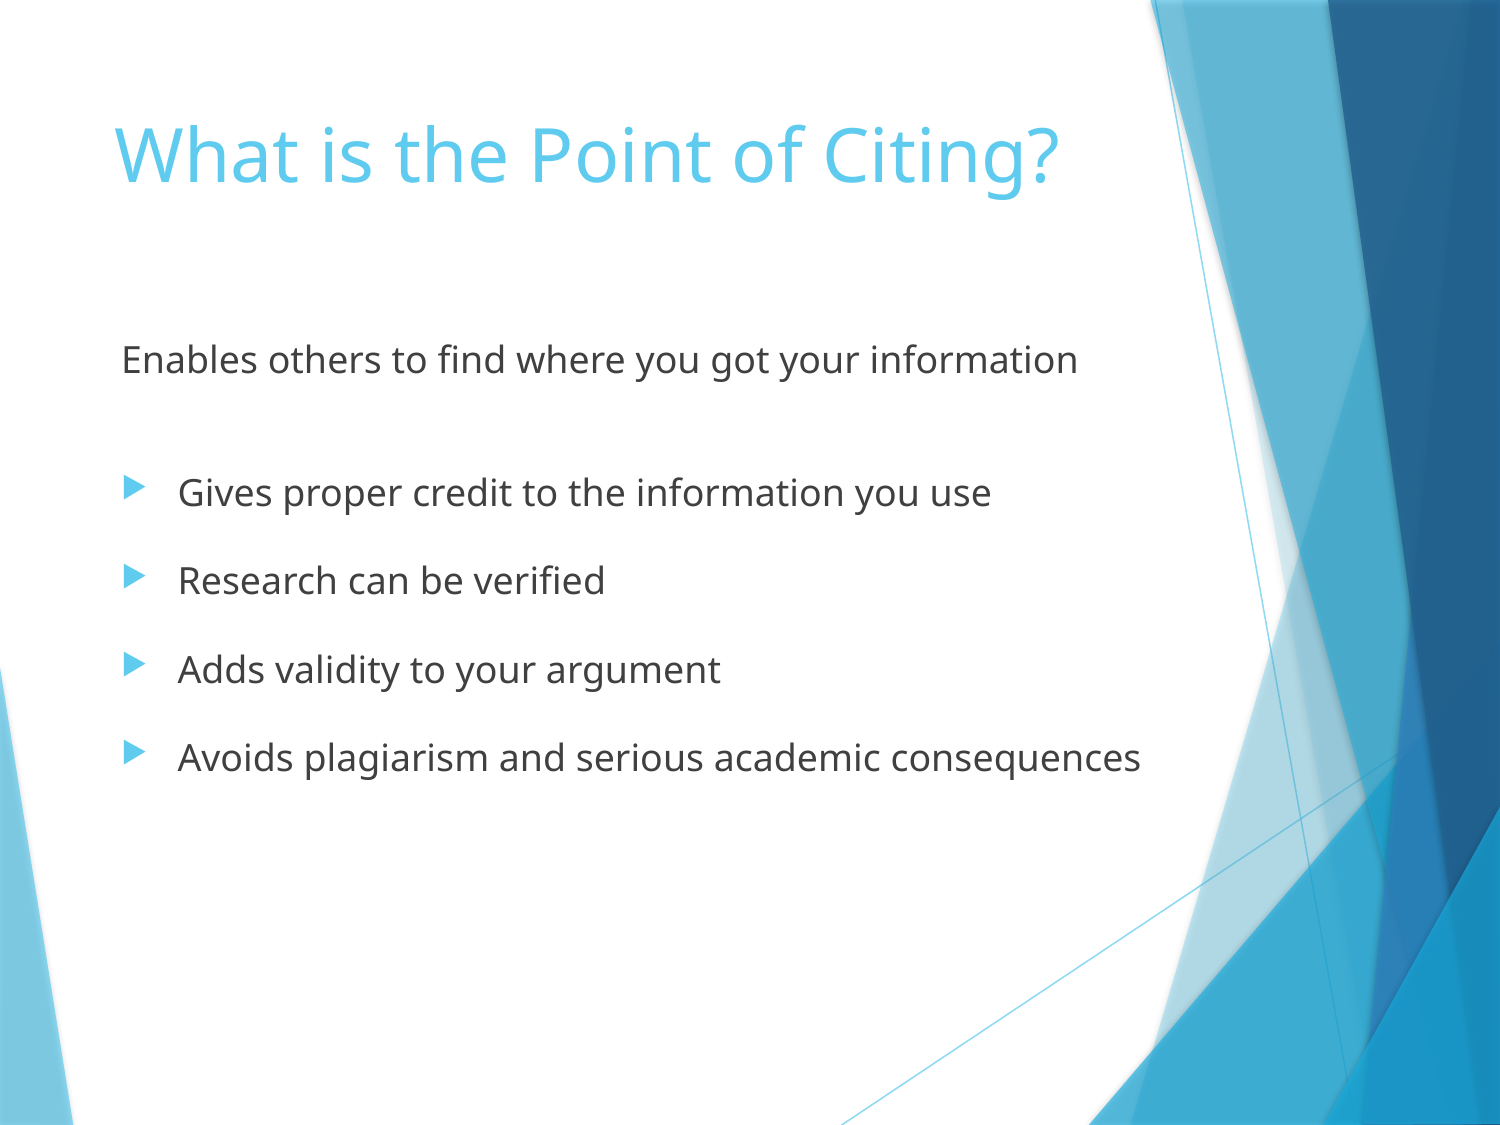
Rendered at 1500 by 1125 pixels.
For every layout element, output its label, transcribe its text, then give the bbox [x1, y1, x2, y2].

list Enables others to find where you got your information Gives proper credit to the information you use Research can be verified Adds validity to your argument Avoids plagiarism and serious academic consequences [106, 262, 1407, 1005]
title What is the Point of Citing? [99, 99, 1142, 317]
